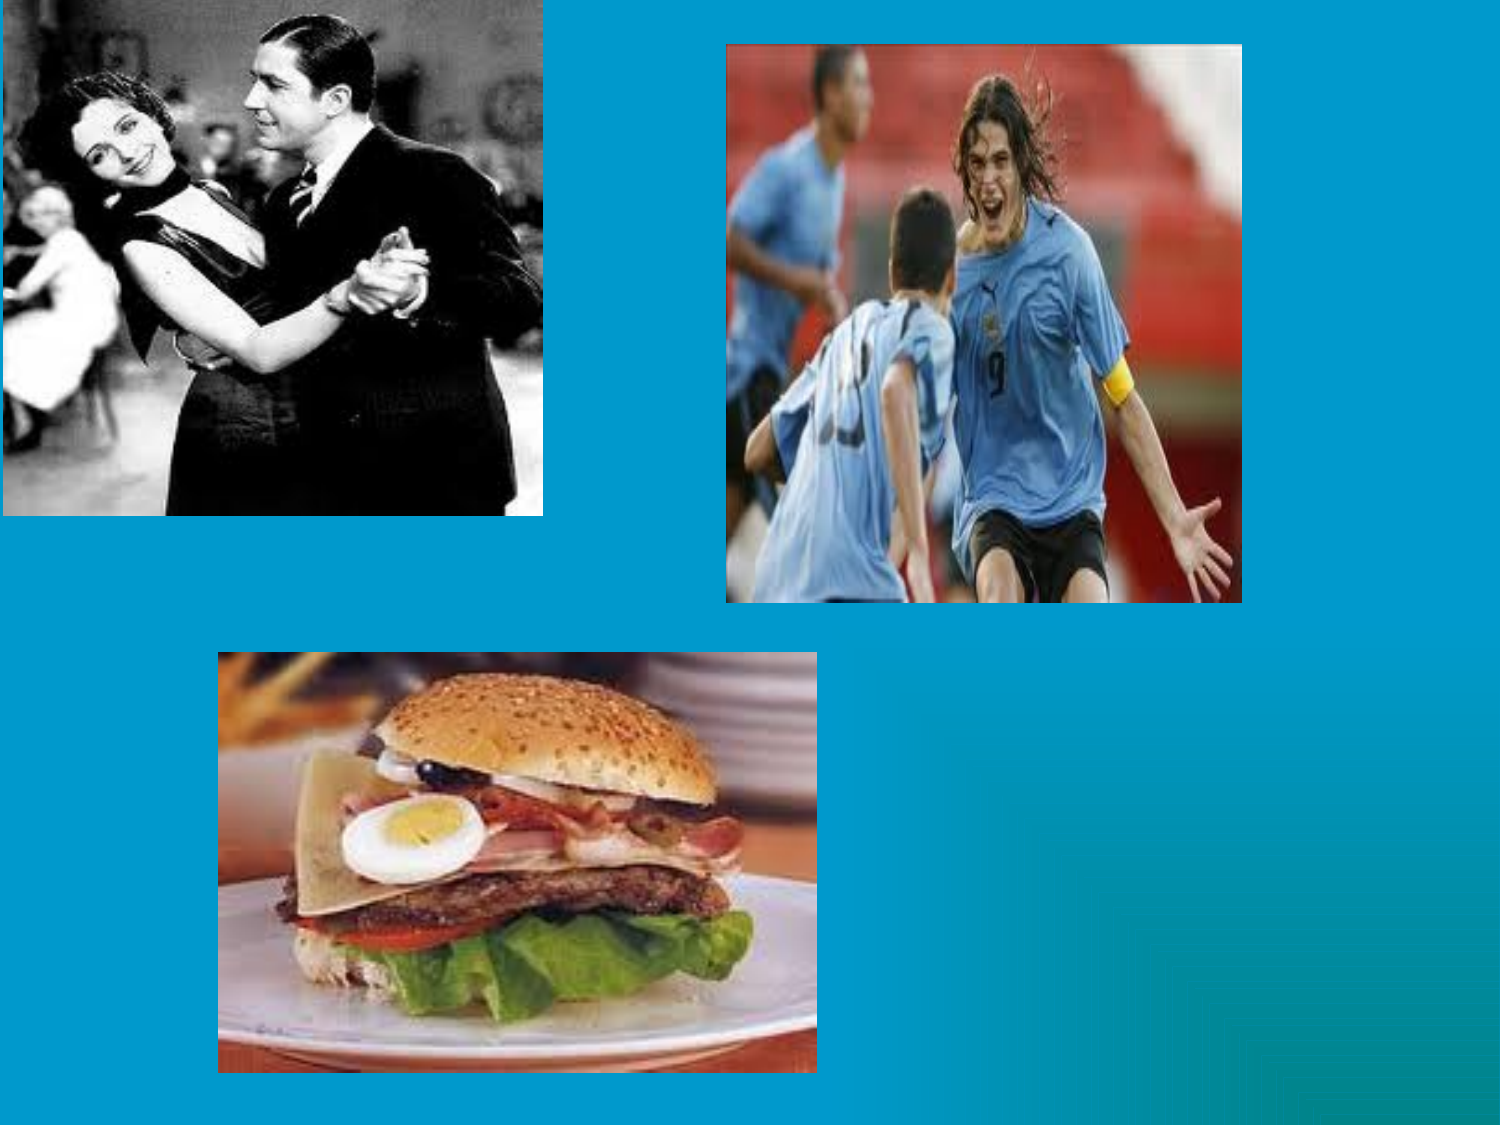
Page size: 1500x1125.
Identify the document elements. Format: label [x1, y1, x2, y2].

picture [4, 0, 542, 515]
picture [219, 653, 816, 1072]
picture [727, 45, 1241, 602]
